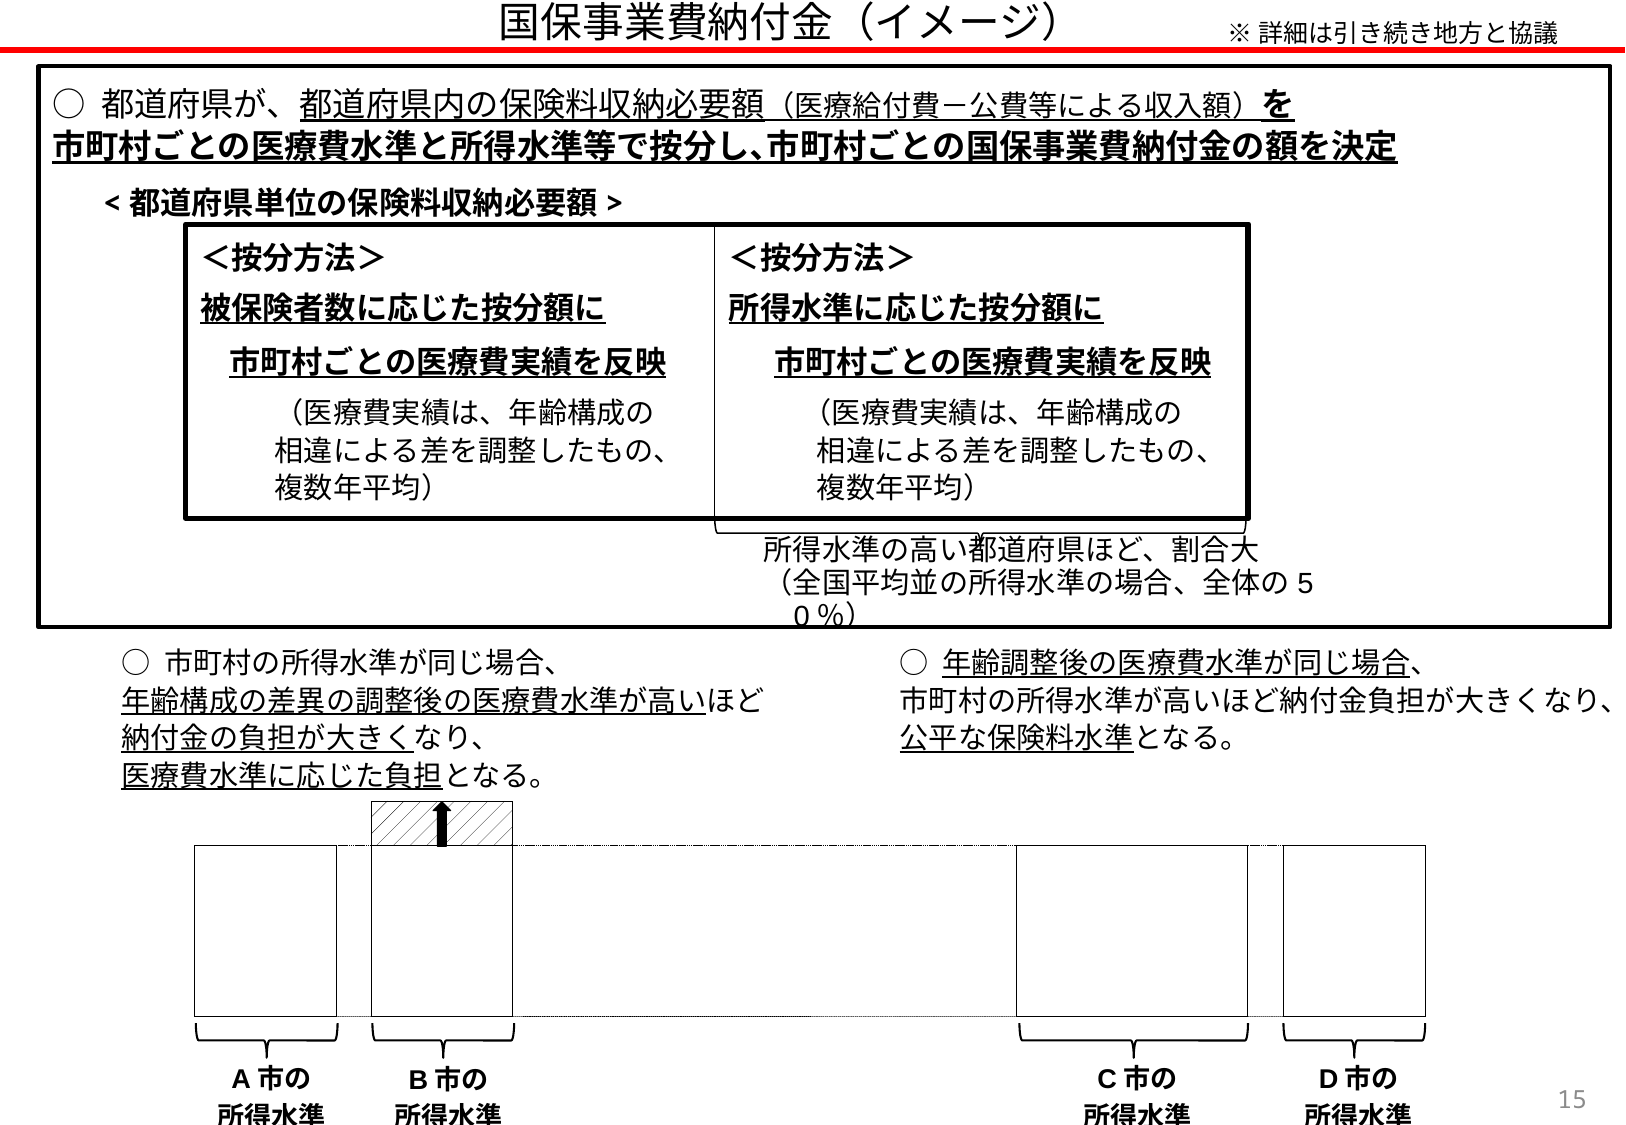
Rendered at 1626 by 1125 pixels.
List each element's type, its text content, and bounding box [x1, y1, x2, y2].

text_box 14 [1222, 1070, 1602, 1125]
text_box [195, 1023, 339, 1059]
text_box [36, 64, 1612, 629]
text_box [446, 801, 513, 844]
text_box ○ 年齢調整後の医療費水準が同じ場合、 市町村の所得水準が高いほど納付金負担が大きくなり、 公平な保険料水準となる。 [893, 627, 1625, 769]
text_box 国保事業費納付金（イメージ） [25, 0, 1211, 47]
text_box [194, 845, 337, 1017]
text_box ○ 市町村の所得水準が同じ場合、 年齢構成の差異の調整後の医療費水準が高いほど 納付金の負担が大きくなり、 医療費水準に応じた負担となる。 [115, 646, 898, 788]
text_box ○ 都道府県が、都道府県内の保険料収納必要額（医療給付費－公費等による収入額）を 市町村ごとの医療費水準と所得水準等で按分し､市町村ごとの国保事業費納付金の額を決定 [52, 70, 1604, 177]
text_box [371, 1024, 515, 1059]
text_box ※詳細は引き続き地方と協議 [1211, 61, 1618, 70]
text_box A市の 所得水準 [197, 1071, 340, 1118]
text_box [1283, 845, 1426, 1017]
text_box ＜按分方法＞ 所得水準に応じた按分額に 市町村ごとの医療費実績を反映 （医療費実績は、年齢構成の 相違による差を調整したもの、 複数年平均） [714, 224, 1247, 515]
text_box [1282, 1023, 1426, 1059]
text_box [1016, 854, 1248, 1015]
text_box B市の 所得水準 [374, 1071, 517, 1118]
text_box [431, 799, 453, 844]
text_box [371, 801, 438, 844]
text_box [1018, 1024, 1249, 1059]
text_box [371, 854, 513, 1015]
text_box <都道府県単位の保険料収納必要額> [102, 177, 907, 246]
text_box ＜按分方法＞ 被保険者数に応じた按分額に 市町村ごとの医療費実績を反映 （医療費実績は、年齢構成の 相違による差を調整したもの、 複数年平均） [185, 246, 714, 519]
text_box [713, 515, 1247, 552]
text_box 所得水準の高い都道府県ほど、割合大 （全国平均並の所得水準の場合、全体の50％） [757, 553, 1392, 613]
text_box ※詳細は引き続き地方と協議 [1211, 0, 1618, 49]
text_box ６章 [1211, 53, 1618, 58]
text_box C市の 所得水準 [1063, 1071, 1206, 1118]
